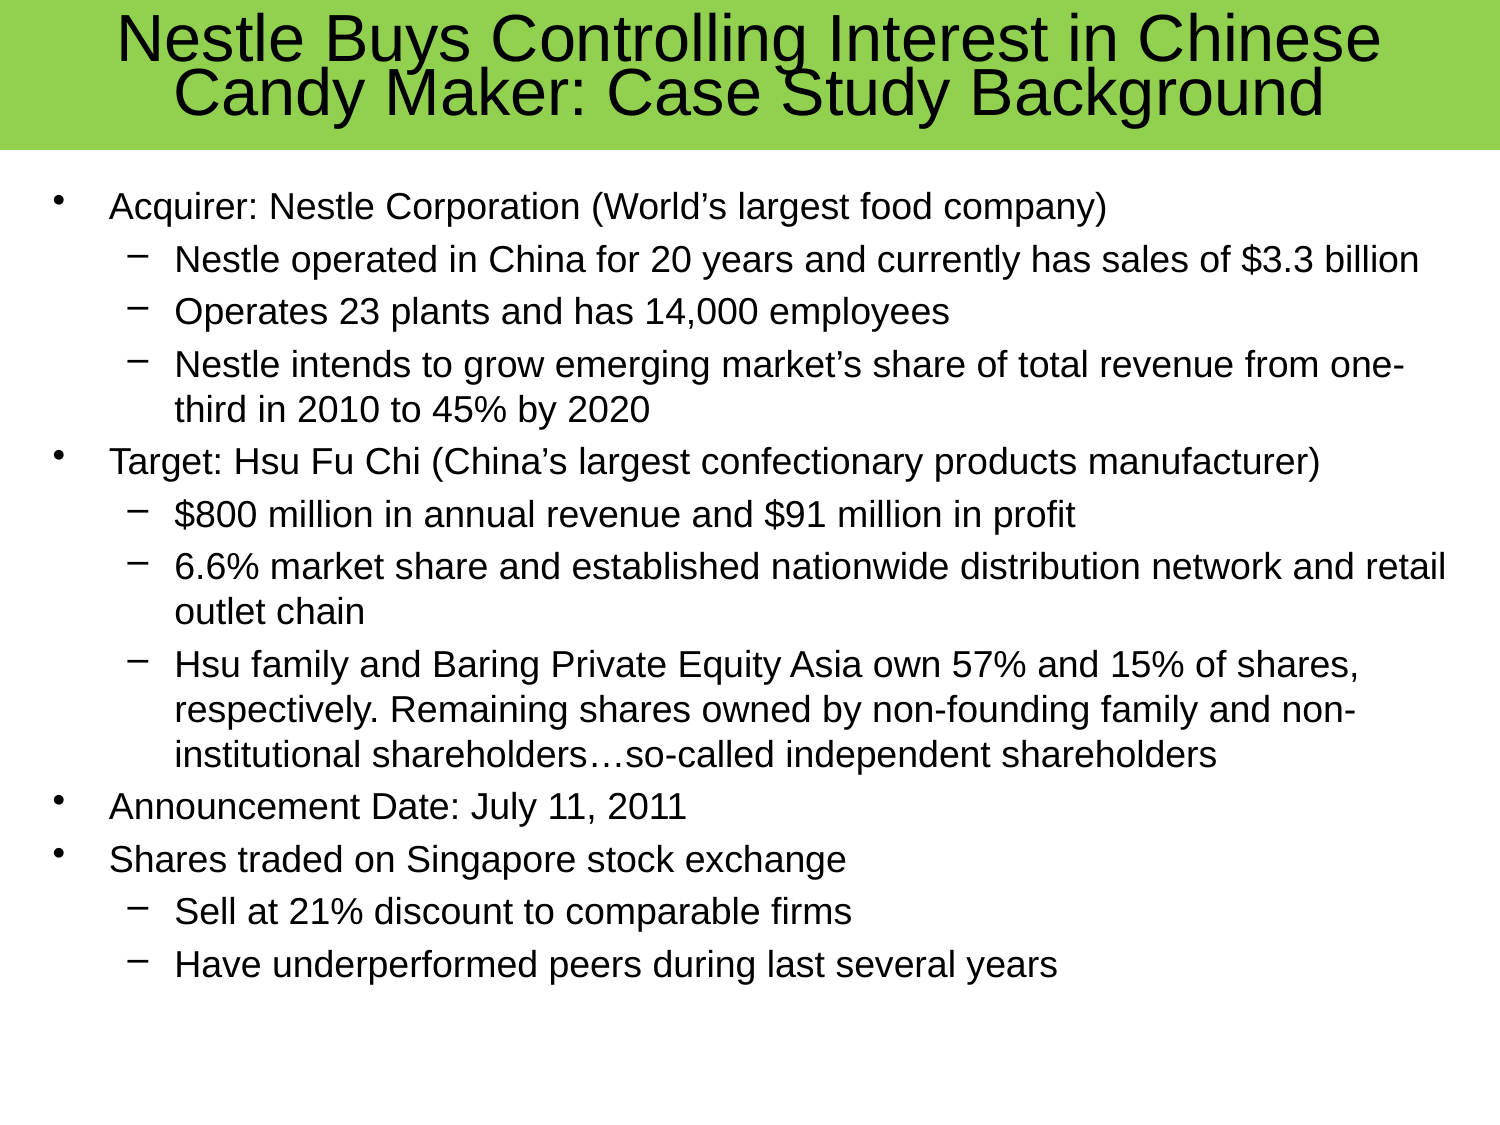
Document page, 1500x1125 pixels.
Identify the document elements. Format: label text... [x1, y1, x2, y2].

list Acquirer: Nestle Corporation (World’s largest food company) Nestle operated in China for 20 years and currently has sales of $3.3 billion Operates 23 plants and has 14,000 employees Nestle intends to grow emerging market’s share of total revenue from one-third in 2010 to 45% by 2020 Target: Hsu Fu Chi (China’s largest confectionary products manufacturer) $800 million in annual revenue and $91 million in profit 6.6% market share and established nationwide distribution network and retail outlet chain Hsu family and Baring Private Equity Asia own 57% and 15% of shares, respectively. Remaining shares owned by non-founding family and non-institutional shareholders…so-called independent shareholders Announcement Date: July 11, 2011 Shares traded on Singapore stock exchange Sell at 21% discount to comparable firms Have underperformed peers during last several years [37, 174, 1463, 1075]
title Nestle Buys Controlling Interest in Chinese Candy Maker: Case Study Background [0, 0, 1500, 150]
